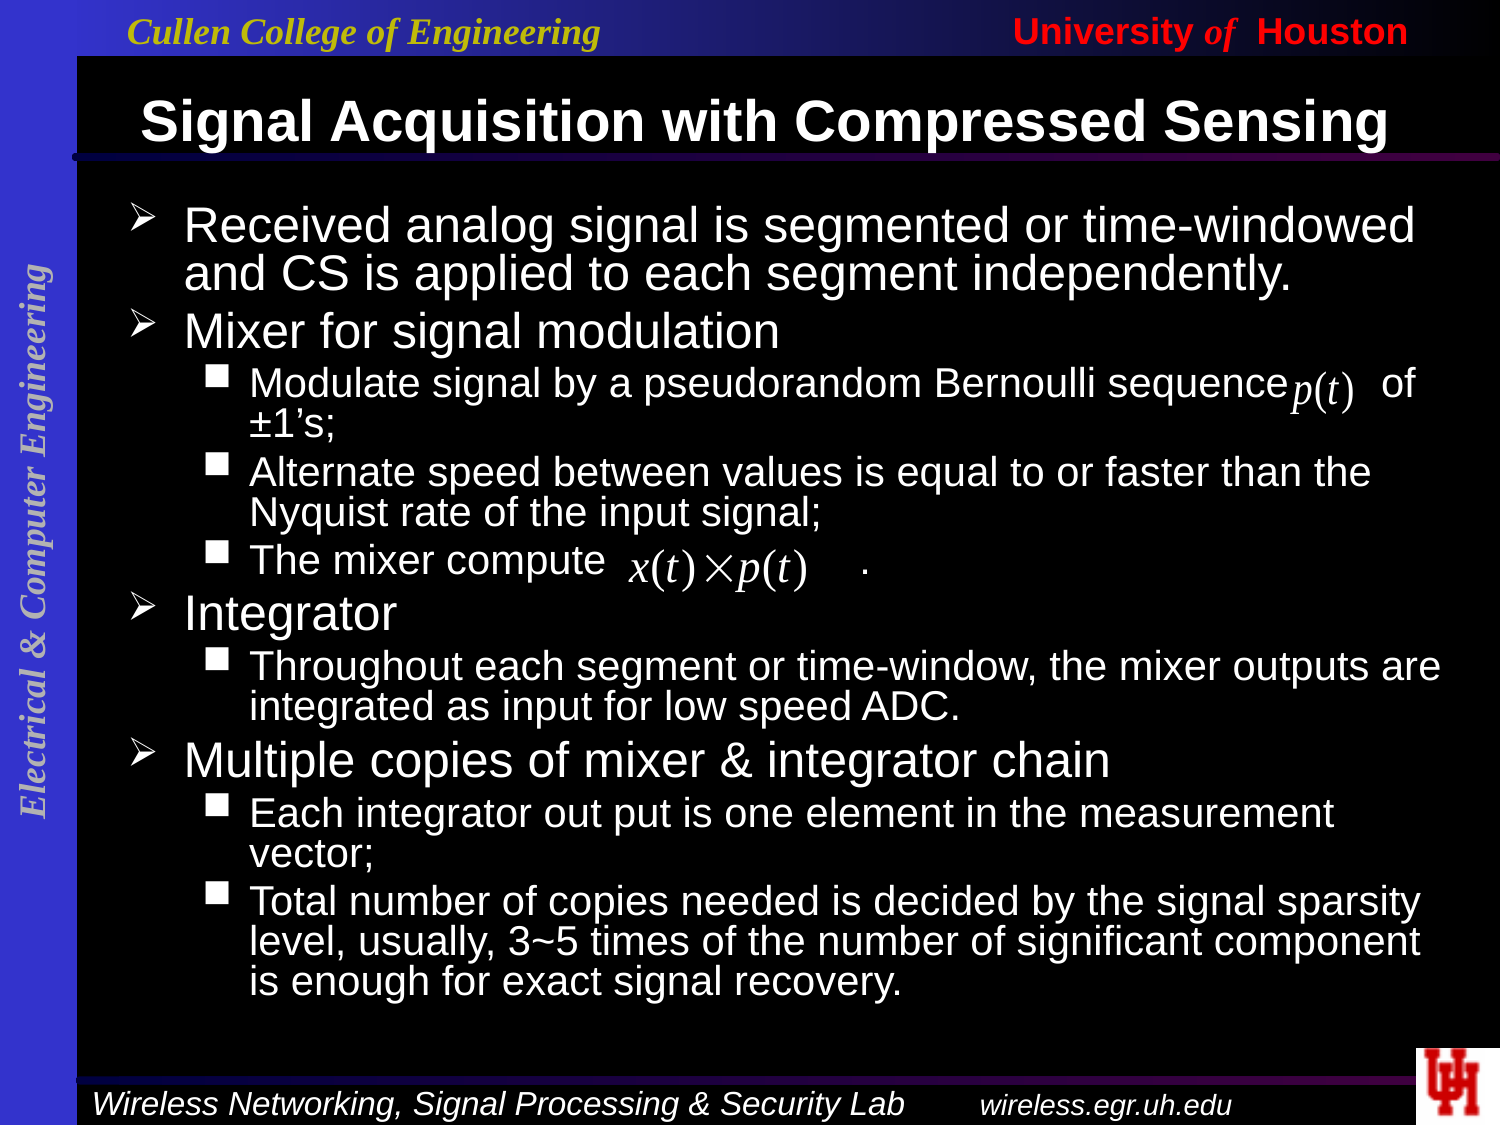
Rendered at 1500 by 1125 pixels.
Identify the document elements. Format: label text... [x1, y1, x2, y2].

picture [1416, 1048, 1500, 1125]
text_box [1281, 361, 1363, 425]
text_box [619, 538, 818, 603]
list Received analog signal is segmented or time-windowed and CS is applied to each segment independently. Mixer for signal modulation Modulate signal by a pseudorandom Bernoulli sequence of ±1’s; Alternate speed between values is equal to or faster than the Nyquist rate of the input signal; The mixer compute . Integrator Throughout each segment or time-window, the mixer outputs are integrated as input for low speed ADC. Multiple copies of mixer & integrator chain Each integrator out put is one element in the measurement vector; Total number of copies needed is decided by the signal sparsity level, usually, 3~5 times of the number of significant component is enough for exact signal recovery. [111, 196, 1463, 1071]
title Signal Acquisition with Compressed Sensing [81, 62, 1450, 173]
